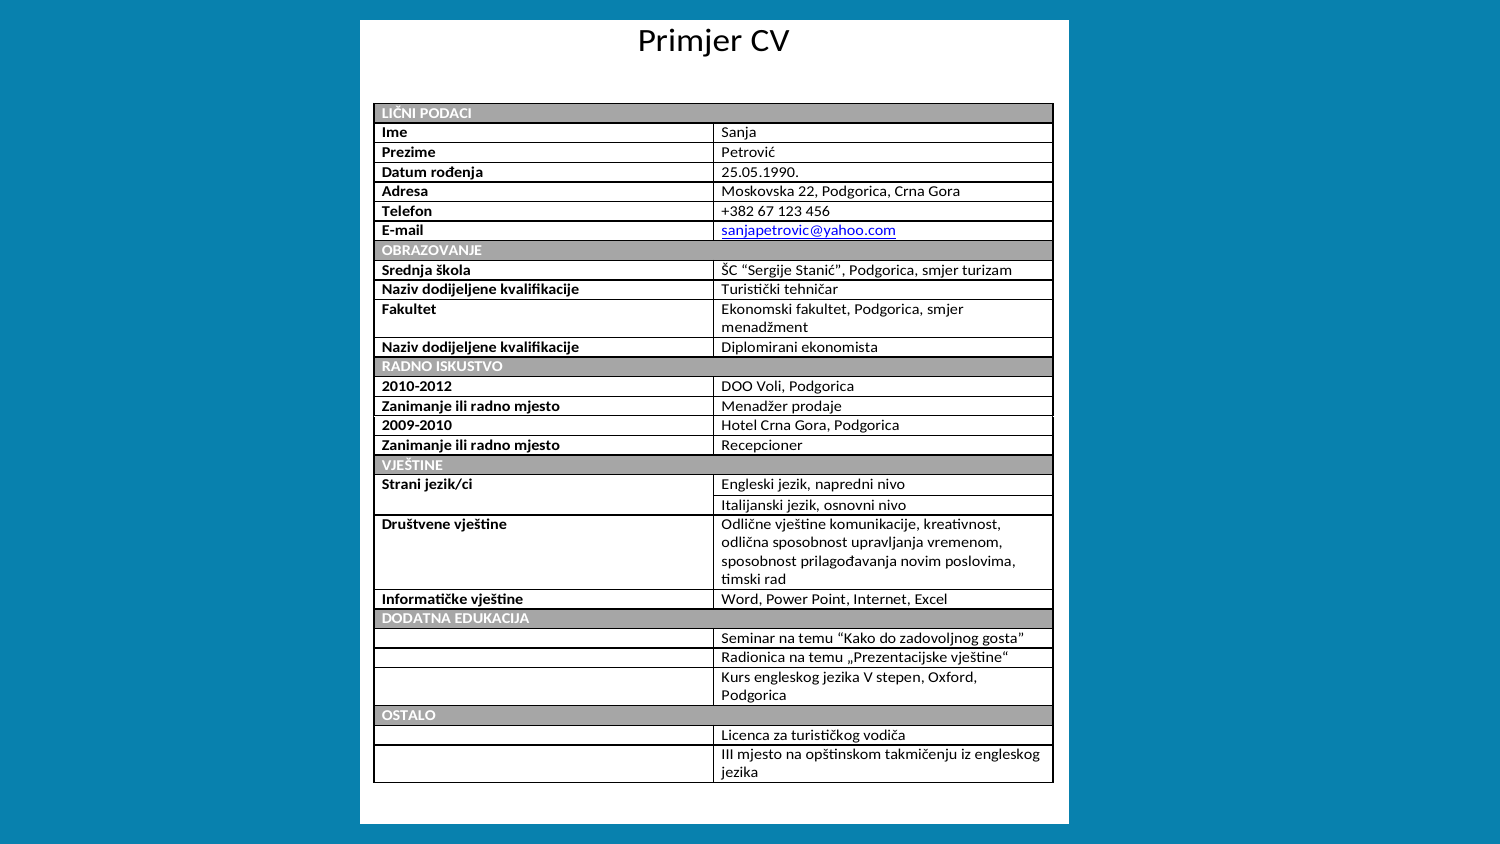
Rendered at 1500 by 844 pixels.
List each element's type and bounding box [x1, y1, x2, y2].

text_box [359, 19, 1070, 825]
